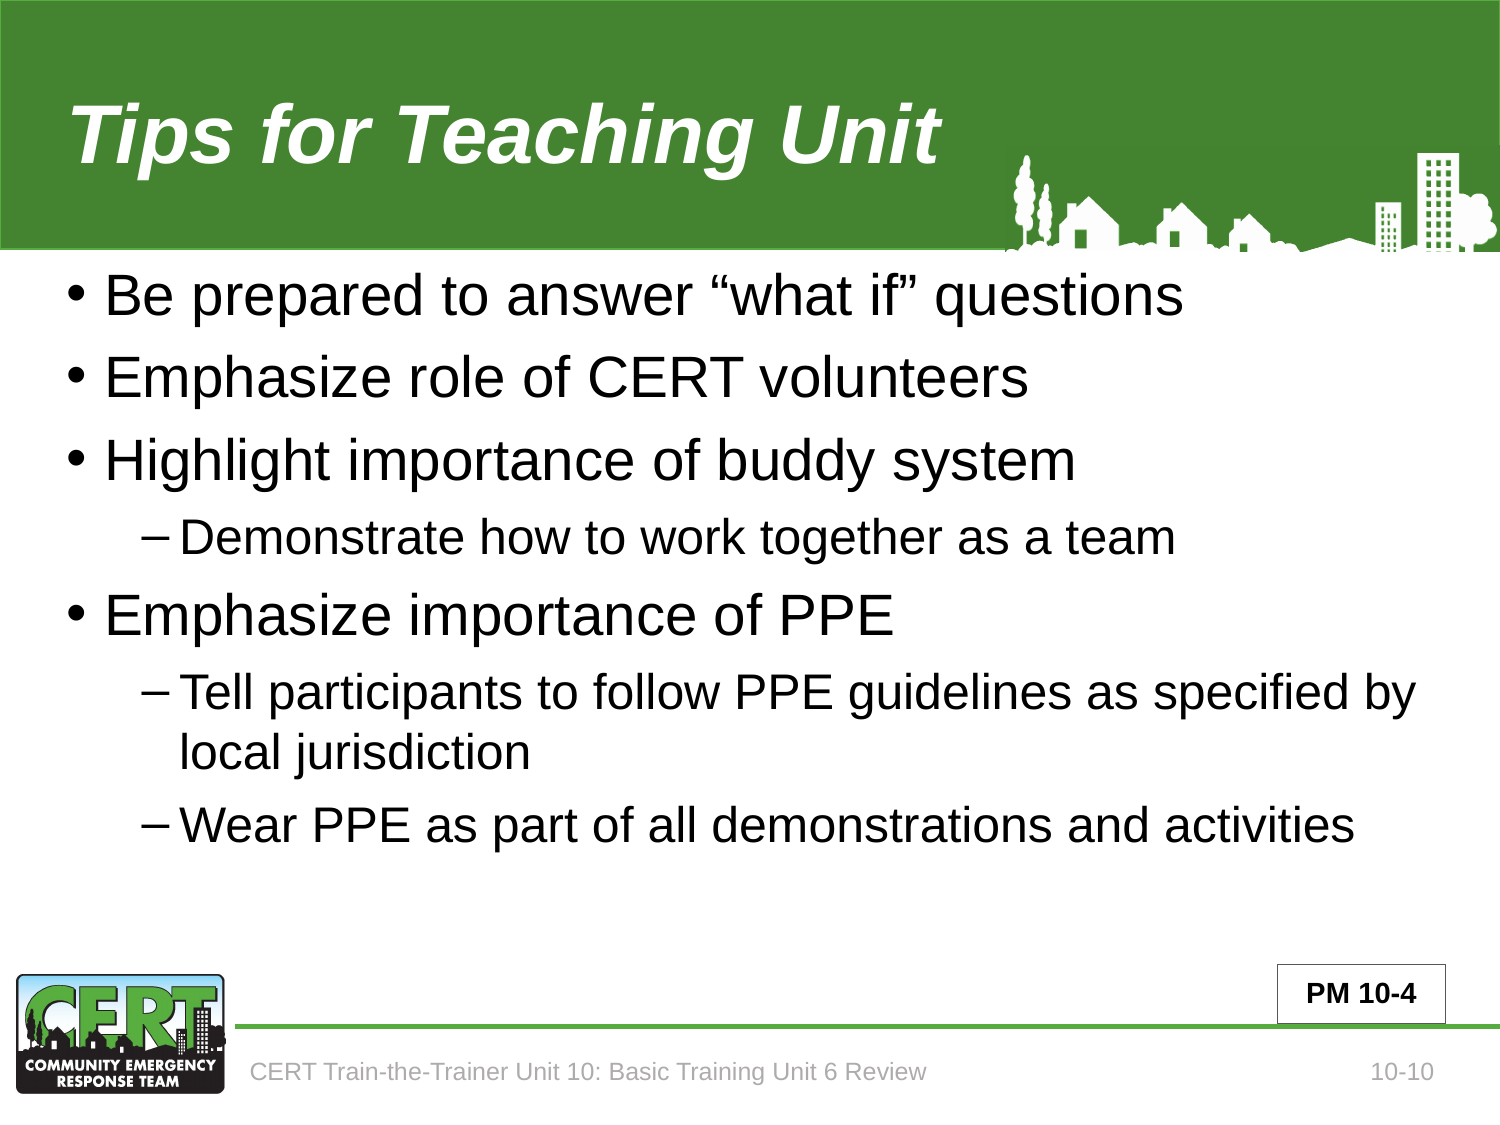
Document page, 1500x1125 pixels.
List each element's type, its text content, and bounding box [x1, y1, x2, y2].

list CERT Train-the-Trainer Unit 10: Basic Training Unit 6 Review [234, 1047, 963, 1098]
list 10-10 [1153, 1047, 1450, 1098]
picture [15, 973, 226, 1094]
list Be prepared to answer “what if” questions Emphasize role of CERT volunteers Highlight importance of buddy system Demonstrate how to work together as a team Emphasize importance of PPE Tell participants to follow PPE guidelines as specified by local jurisdiction Wear PPE as part of all demonstrations and activities [51, 249, 1449, 1034]
title Tips for Teaching Unit 6 [51, 52, 1005, 220]
list PM 10-4 [1277, 964, 1446, 1024]
picture [1005, 145, 1500, 252]
